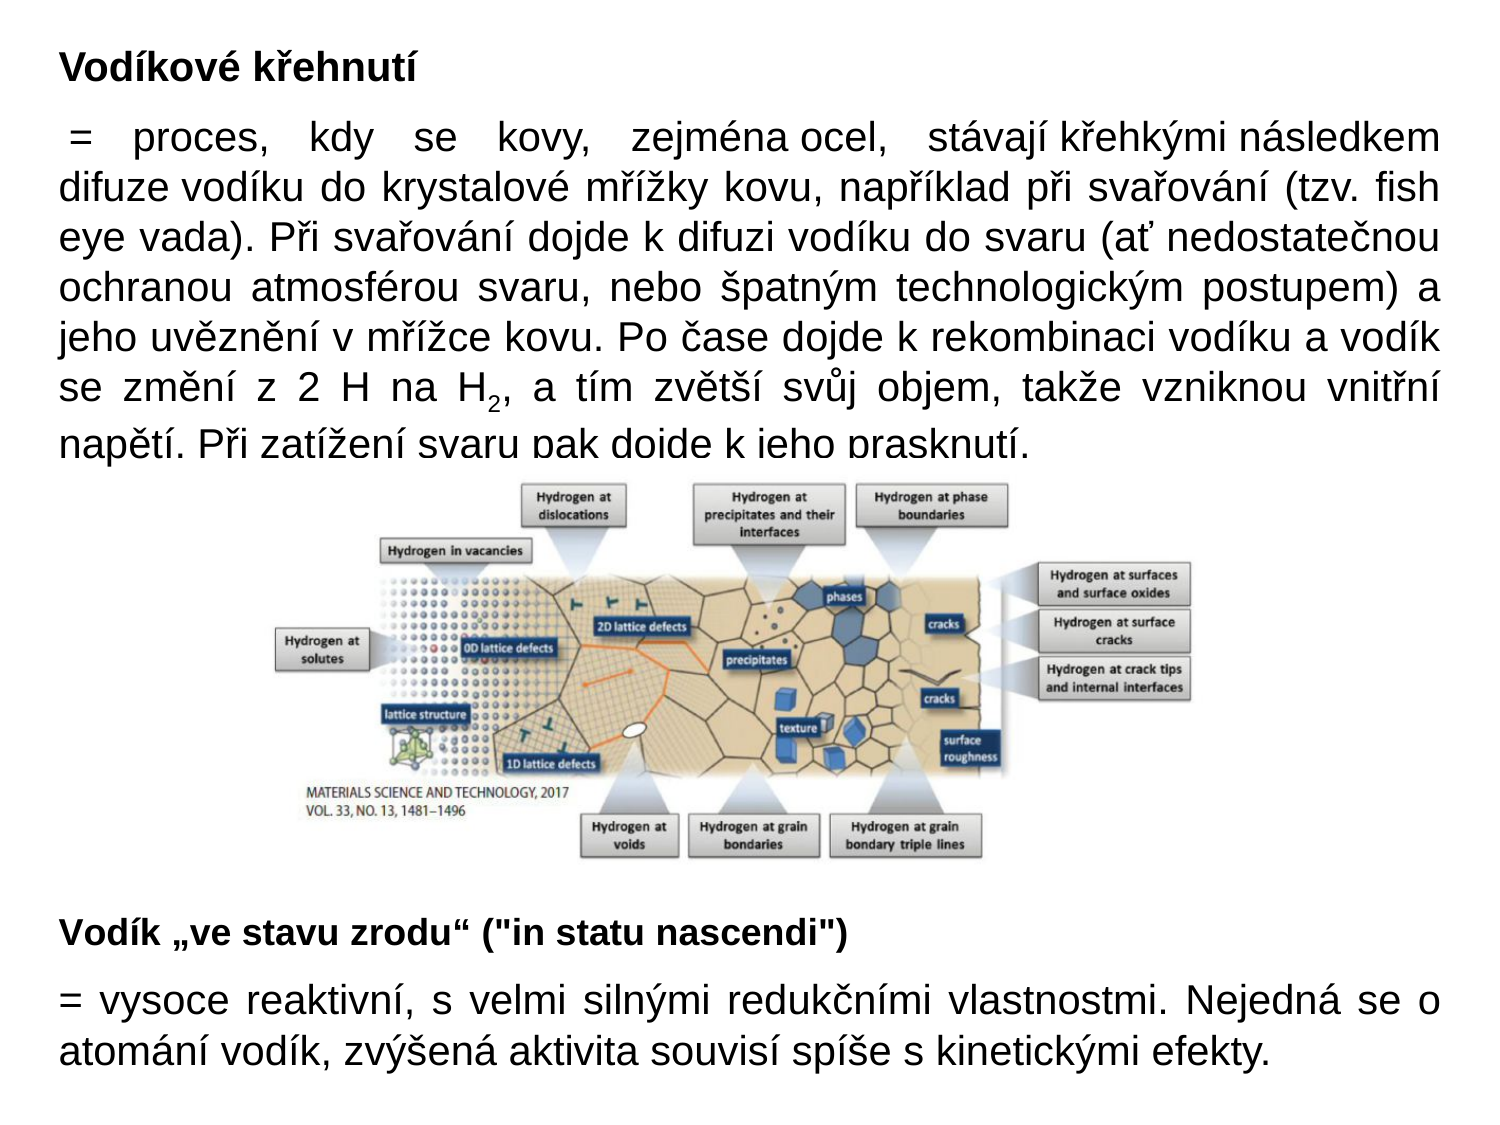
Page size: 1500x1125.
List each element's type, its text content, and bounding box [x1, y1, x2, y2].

text_box Vodíkové křehnutí = proces, kdy se kovy, zejména ocel, stávají křehkými následkem difuze vodíku do krystalové mřížky kovu, například při svařování (tzv. fish eye vada). Při svařování dojde k difuzi vodíku do svaru (ať nedostatečnou ochranou atmosférou svaru, nebo špatným technologickým postupem) a jeho uvěznění v mřížce kovu. Po čase dojde k rekombinaci vodíku a vodík se změní z 2 H na H2, a tím zvětší svůj objem, takže vzniknou vnitřní napětí. Při zatížení svaru pak dojde k jeho prasknutí. [43, 32, 1457, 610]
picture [256, 458, 1207, 875]
text_box Vodík „ve stavu zrodu“ ("in statu nascendi") = vysoce reaktivní, s velmi silnými redukčními vlastnostmi. Nejedná se o atomání vodík, zvýšená aktivita souvisí spíše s kinetickými efekty. [43, 901, 1457, 1081]
